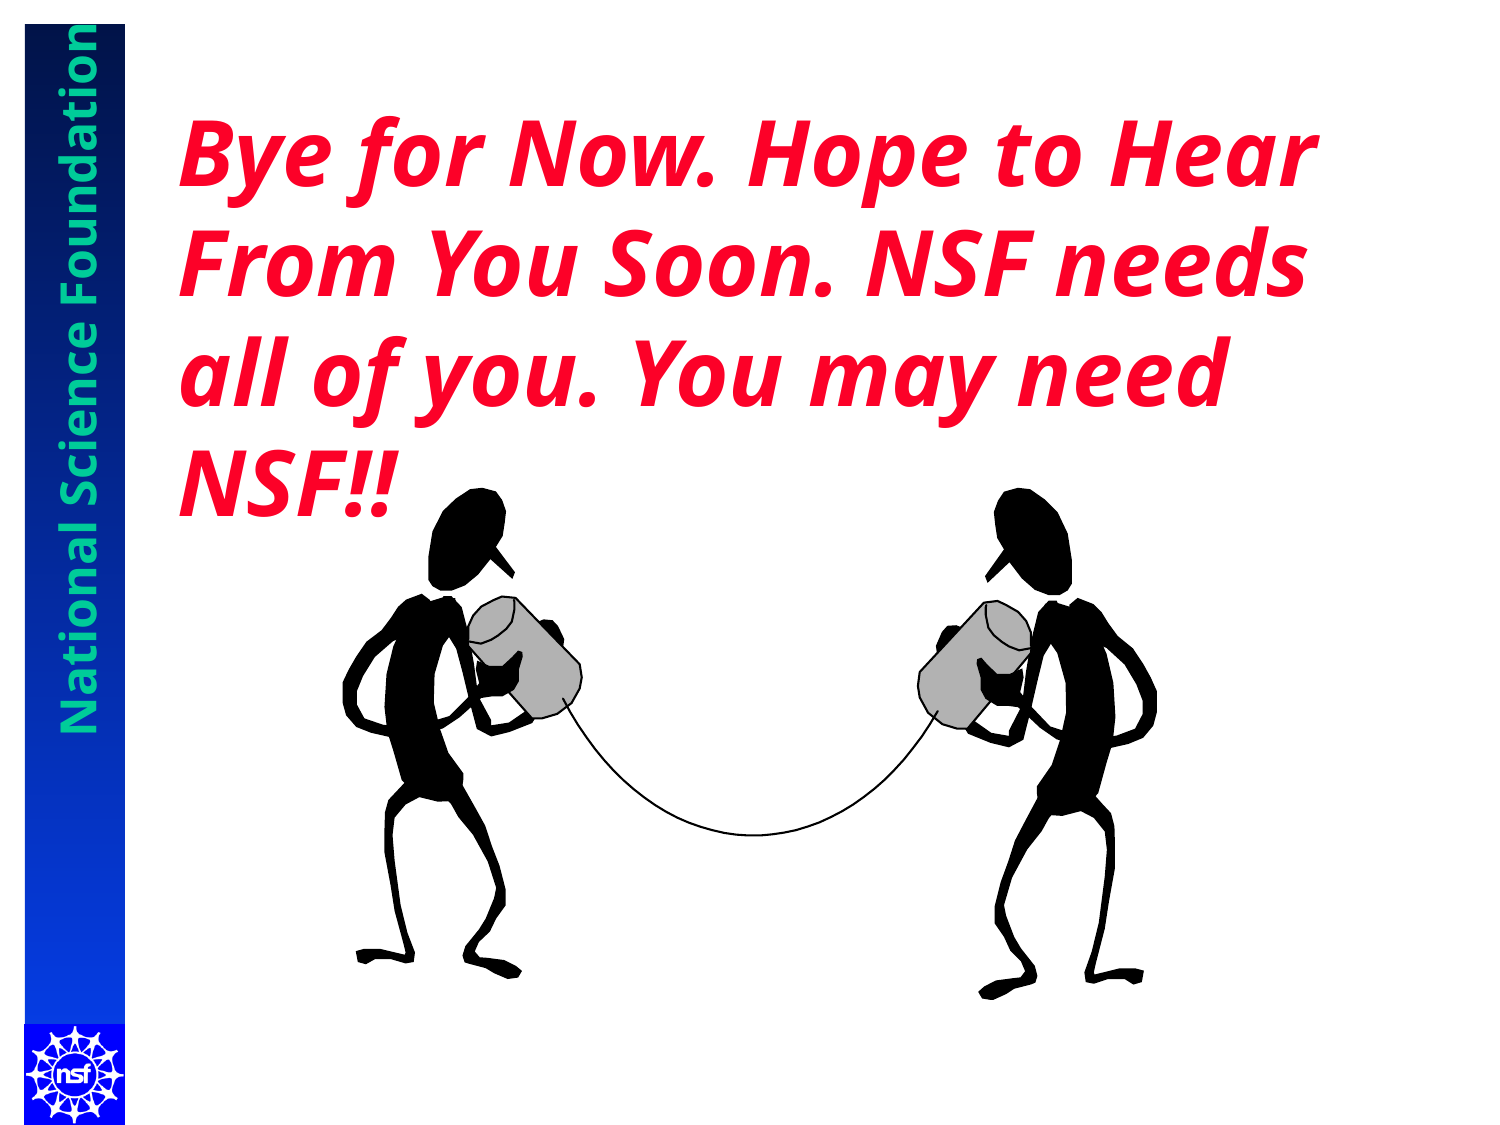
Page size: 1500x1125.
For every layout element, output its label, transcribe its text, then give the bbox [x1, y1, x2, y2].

picture [342, 487, 1158, 1001]
picture [24, 1024, 125, 1125]
text_box Bye for Now. Hope to Hear From You Soon. NSF needs all of you. You may need NSF!! [162, 87, 1438, 222]
